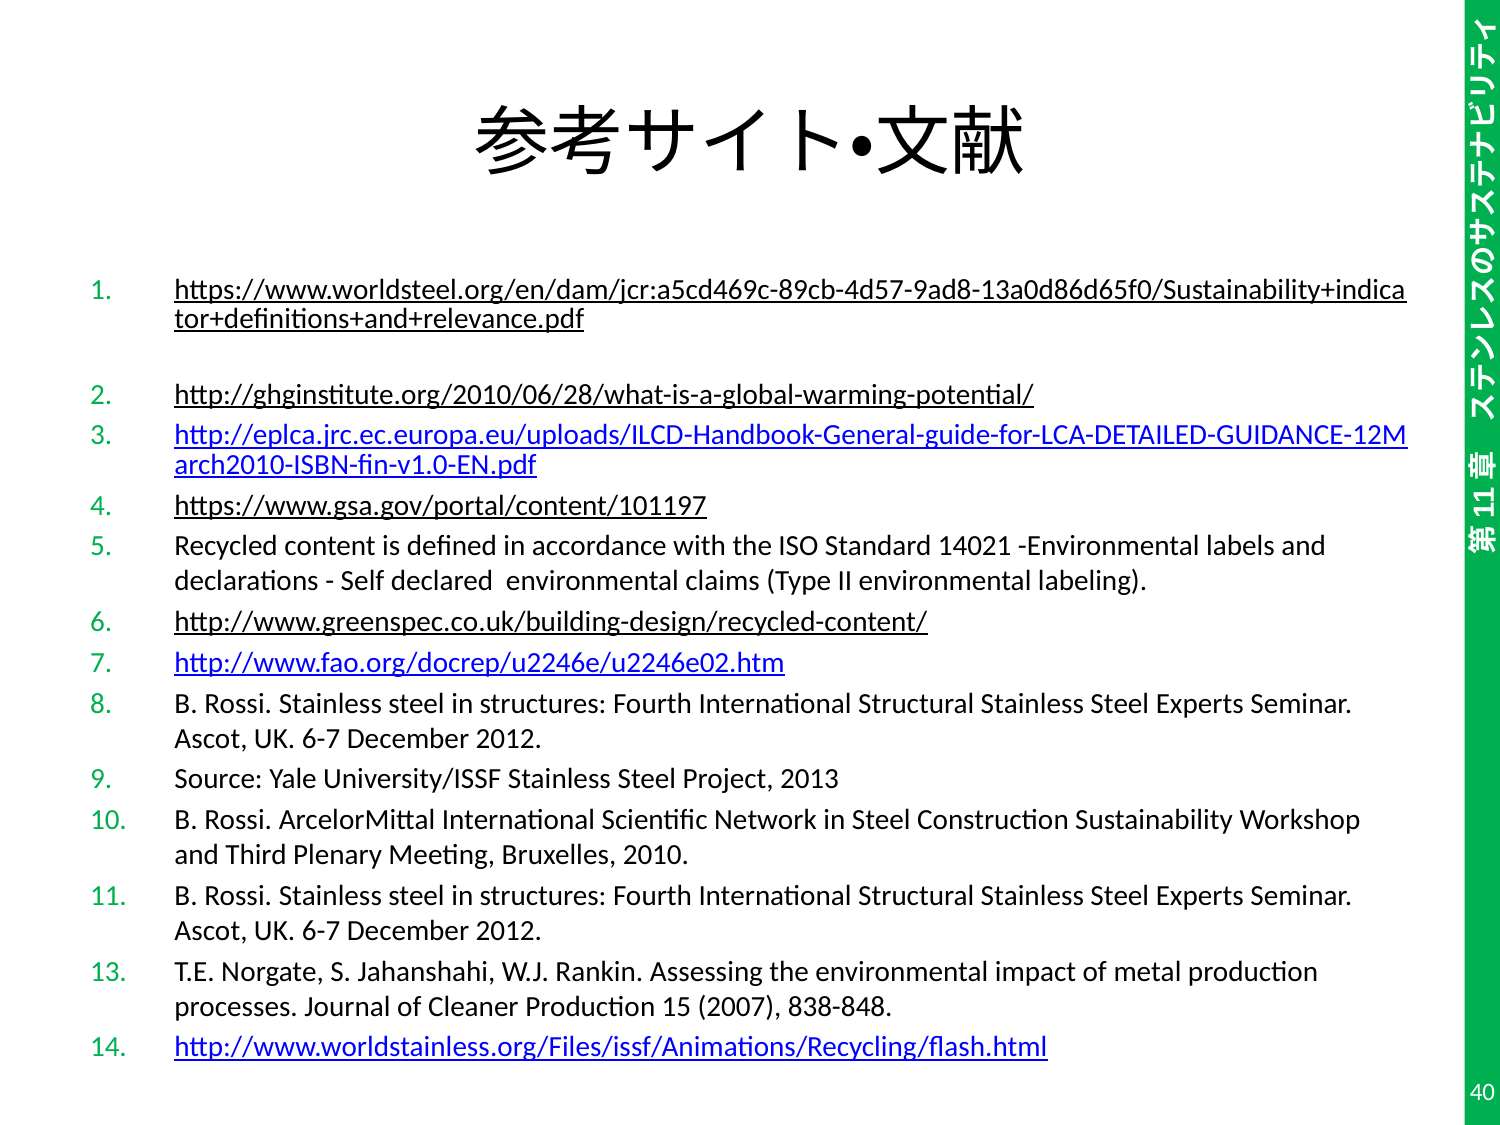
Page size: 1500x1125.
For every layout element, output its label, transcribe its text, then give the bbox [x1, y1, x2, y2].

list https://www.worldsteel.org/en/dam/jcr:a5cd469c-89cb-4d57-9ad8-13a0d86d65f0/Sustainability+indicator+definitions+and+relevance.pdf http://ghginstitute.org/2010/06/28/what-is-a-global-warming-potential/ http://eplca.jrc.ec.europa.eu/uploads/ILCD-Handbook-General-guide-for-LCA-DETAILED-GUIDANCE-12March2010-ISBN-fin-v1.0-EN.pdf https://www.gsa.gov/portal/content/101197 Recycled content is defined in accordance with the ISO Standard 14021 -Environmental labels and declarations - Self declared environmental claims (Type II environmental labeling). http://www.greenspec.co.uk/building-design/recycled-content/ http://www.fao.org/docrep/u2246e/u2246e02.htm B. Rossi. Stainless steel in structures: Fourth International Structural Stainless Steel Experts Seminar. Ascot, UK. 6-7 December 2012. Source: Yale University/ISSF Stainless Steel Project, 2013 B. Rossi. ArcelorMittal International Scientific Network in Steel Construction Sustainability Workshop and Third Plenary Meeting, Bruxelles, 2010. B. Rossi. Stainless steel in structures: Fourth International Structural Stainless Steel Experts Seminar. Ascot, UK. 6-7 December 2012. T.E. Norgate, S. Jahanshahi, W.J. Rankin. Assessing the environmental impact of metal production processes. Journal of Cleaner Production 15 (2007), 838-848. http://www.worldstainless.org/Files/issf/Animations/Recycling/flash.html [75, 262, 1425, 1059]
slide_number 40 [1430, 1060, 1496, 1121]
title 参考サイト・文献 [75, 45, 1425, 233]
